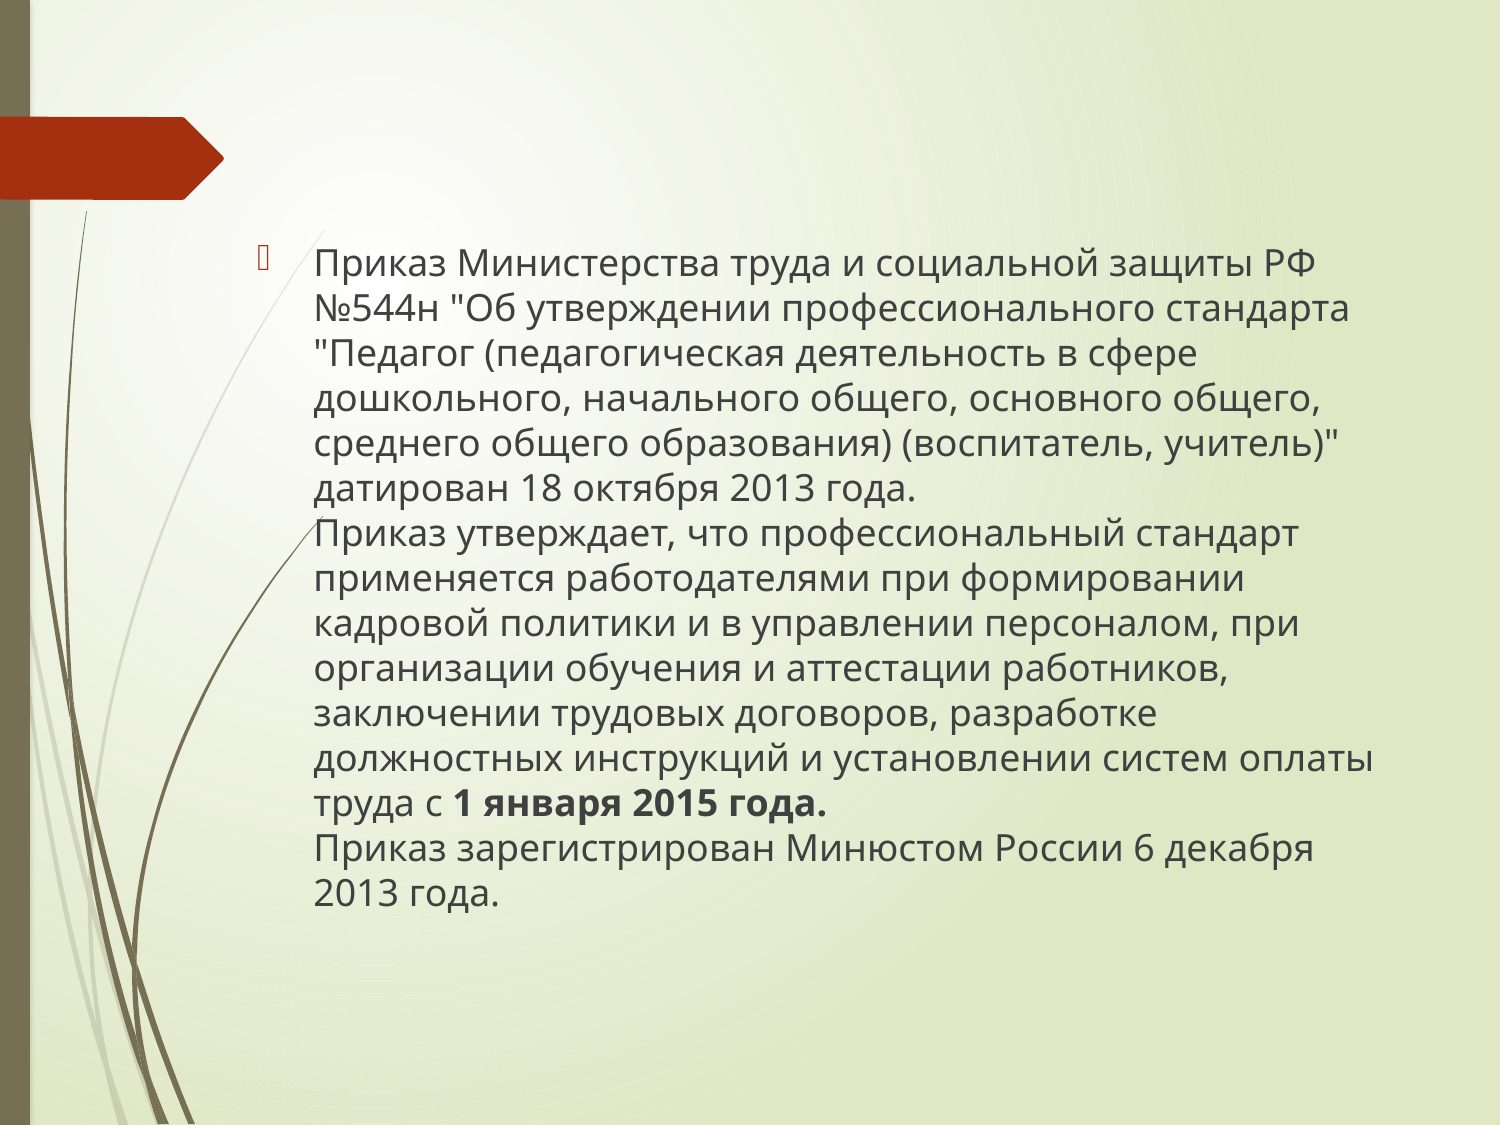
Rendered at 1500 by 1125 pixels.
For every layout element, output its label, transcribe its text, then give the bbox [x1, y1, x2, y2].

list Приказ Министерства труда и социальной защиты РФ №544н "Об утверждении профессионального стандарта "Педагог (педагогическая деятельность в сфере дошкольного, начального общего, основного общего, среднего общего образования) (воспитатель, учитель)" датирован 18 октября 2013 года. Приказ утверждает, что профессиональный стандарт применяется работодателями при формировании кадровой политики и в управлении персоналом, при организации обучения и аттестации работников, заключении трудовых договоров, разработке должностных инструкций и установлении систем оплаты труда с 1 января 2015 года. Приказ зарегистрирован Минюстом России 6 декабря 2013 года. [242, 231, 1400, 970]
